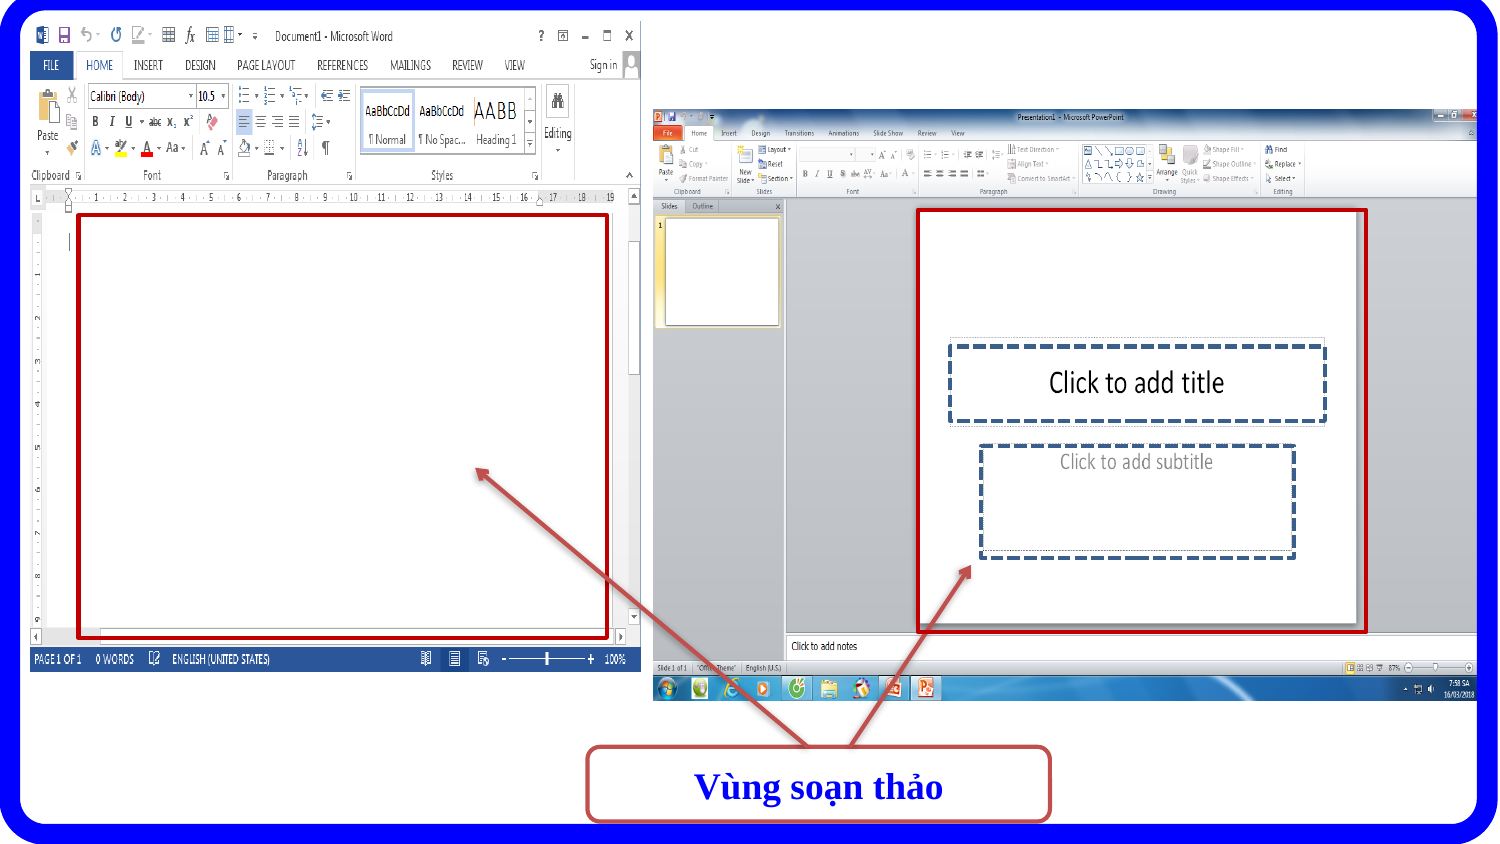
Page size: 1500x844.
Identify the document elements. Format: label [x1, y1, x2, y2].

text_box [849, 564, 972, 748]
picture [29, 21, 641, 672]
text_box [9, 0, 1500, 835]
picture [653, 109, 1488, 702]
text_box [474, 467, 808, 748]
